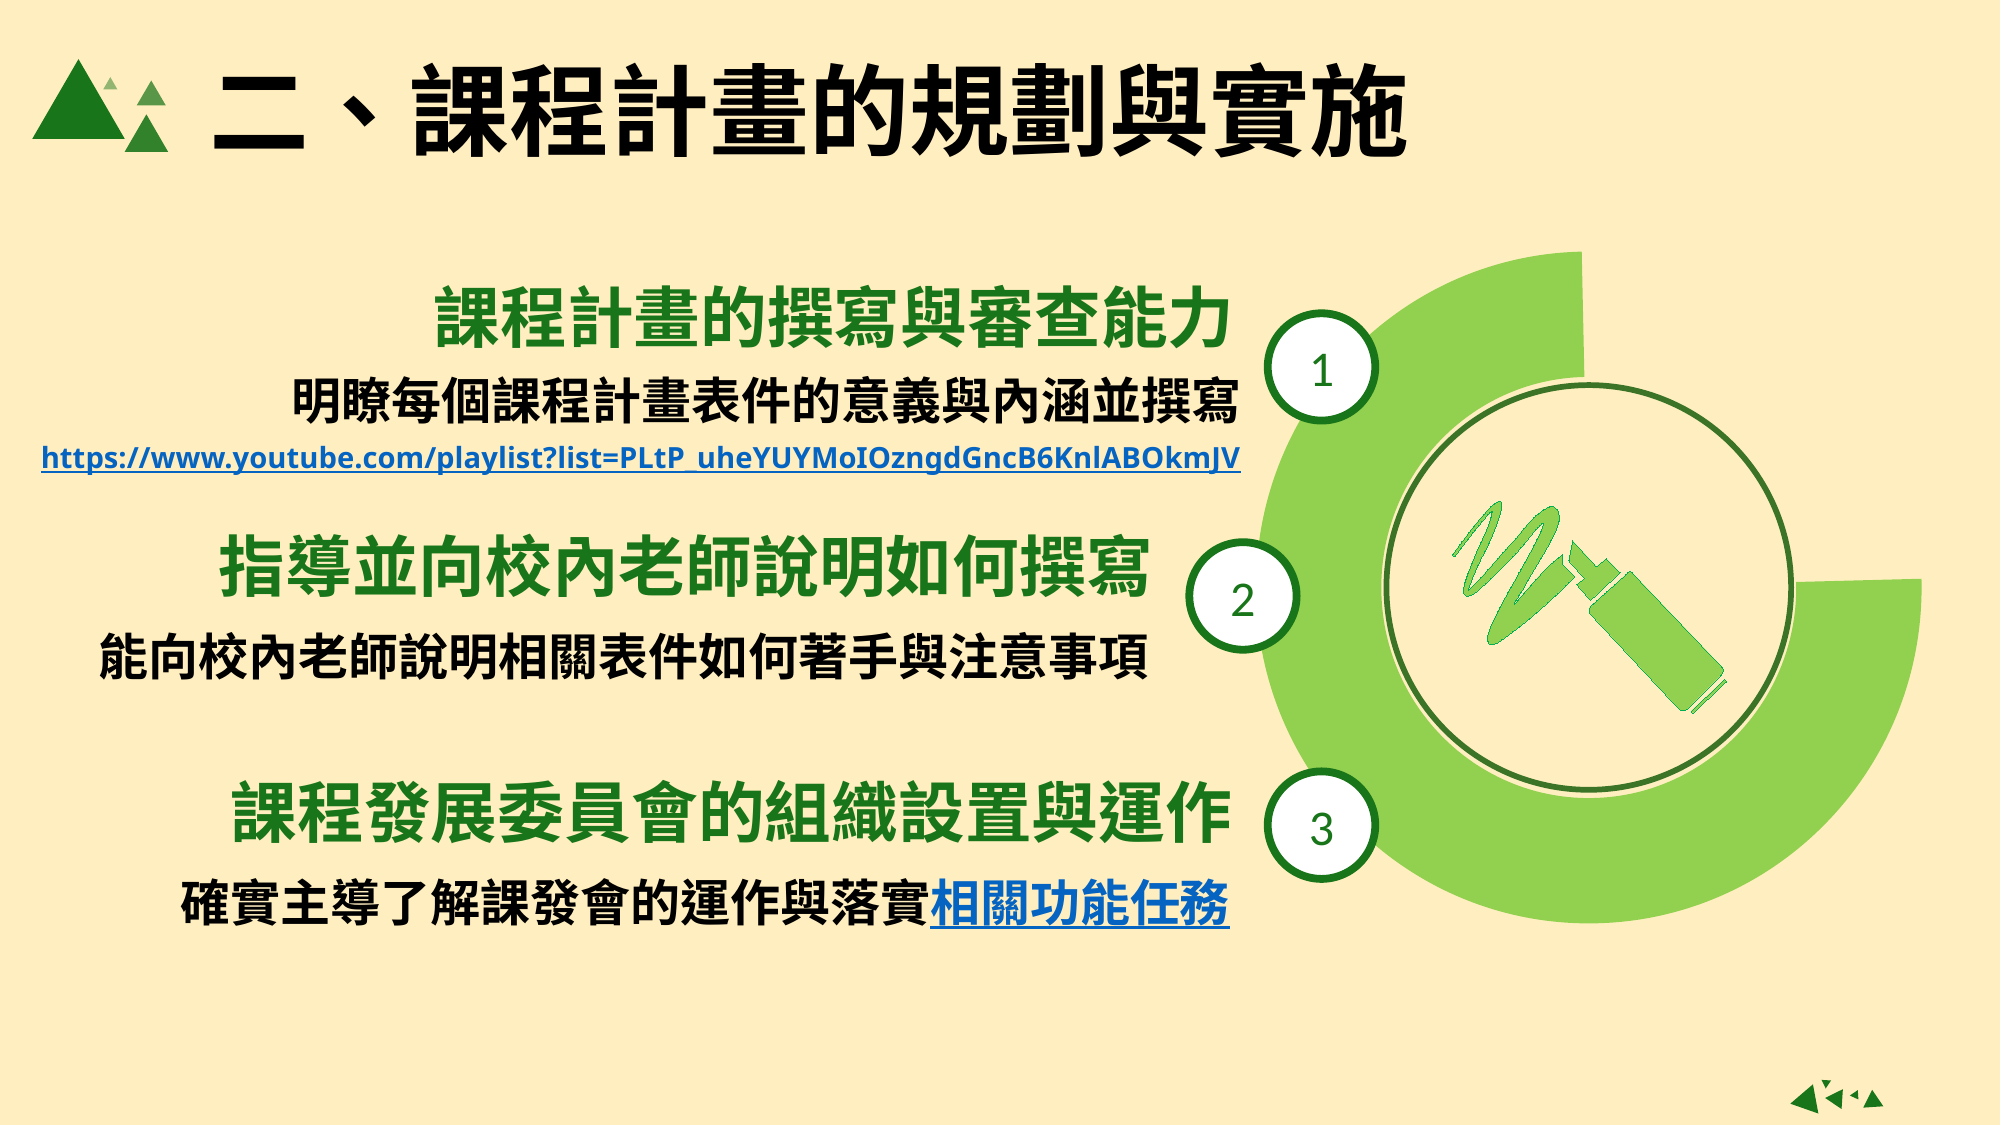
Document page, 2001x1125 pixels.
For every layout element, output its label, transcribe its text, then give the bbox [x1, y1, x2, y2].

text_box 明瞭每個課程計畫表件的意義與內涵並撰寫 https://www.youtube.com/playlist?list=PLtP_uheYUYMoIOzngdGncB6KnlABOkmJV [0, 347, 1256, 562]
text_box [1258, 251, 1922, 924]
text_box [32, 59, 169, 152]
text_box 課程發展委員會的組織設置與運作 [216, 763, 1403, 859]
text_box [1452, 501, 1575, 645]
text_box 2 [1188, 541, 1298, 651]
text_box [1386, 385, 1792, 790]
text_box [1825, 1089, 1843, 1109]
text_box [1568, 540, 1621, 601]
text_box 課程計畫的撰寫與審查能力 [418, 268, 1296, 364]
text_box 1 [1266, 312, 1377, 422]
text_box [1849, 1090, 1859, 1100]
text_box [1821, 1079, 1832, 1089]
text_box 二、課程計畫的規劃與實施 [194, 40, 1425, 176]
text_box 確實主導了解課發會的運作與落實相關功能任務 [54, 846, 1245, 952]
text_box 指導並向校內老師說明如何撰寫 [203, 517, 1184, 612]
text_box [1863, 1089, 1884, 1108]
text_box [1790, 1084, 1819, 1114]
text_box 3 [1278, 859, 1365, 880]
text_box [1691, 679, 1727, 714]
text_box [1589, 571, 1724, 711]
text_box 能向校內老師說明相關表件如何著手與注意事項 [0, 602, 1164, 768]
